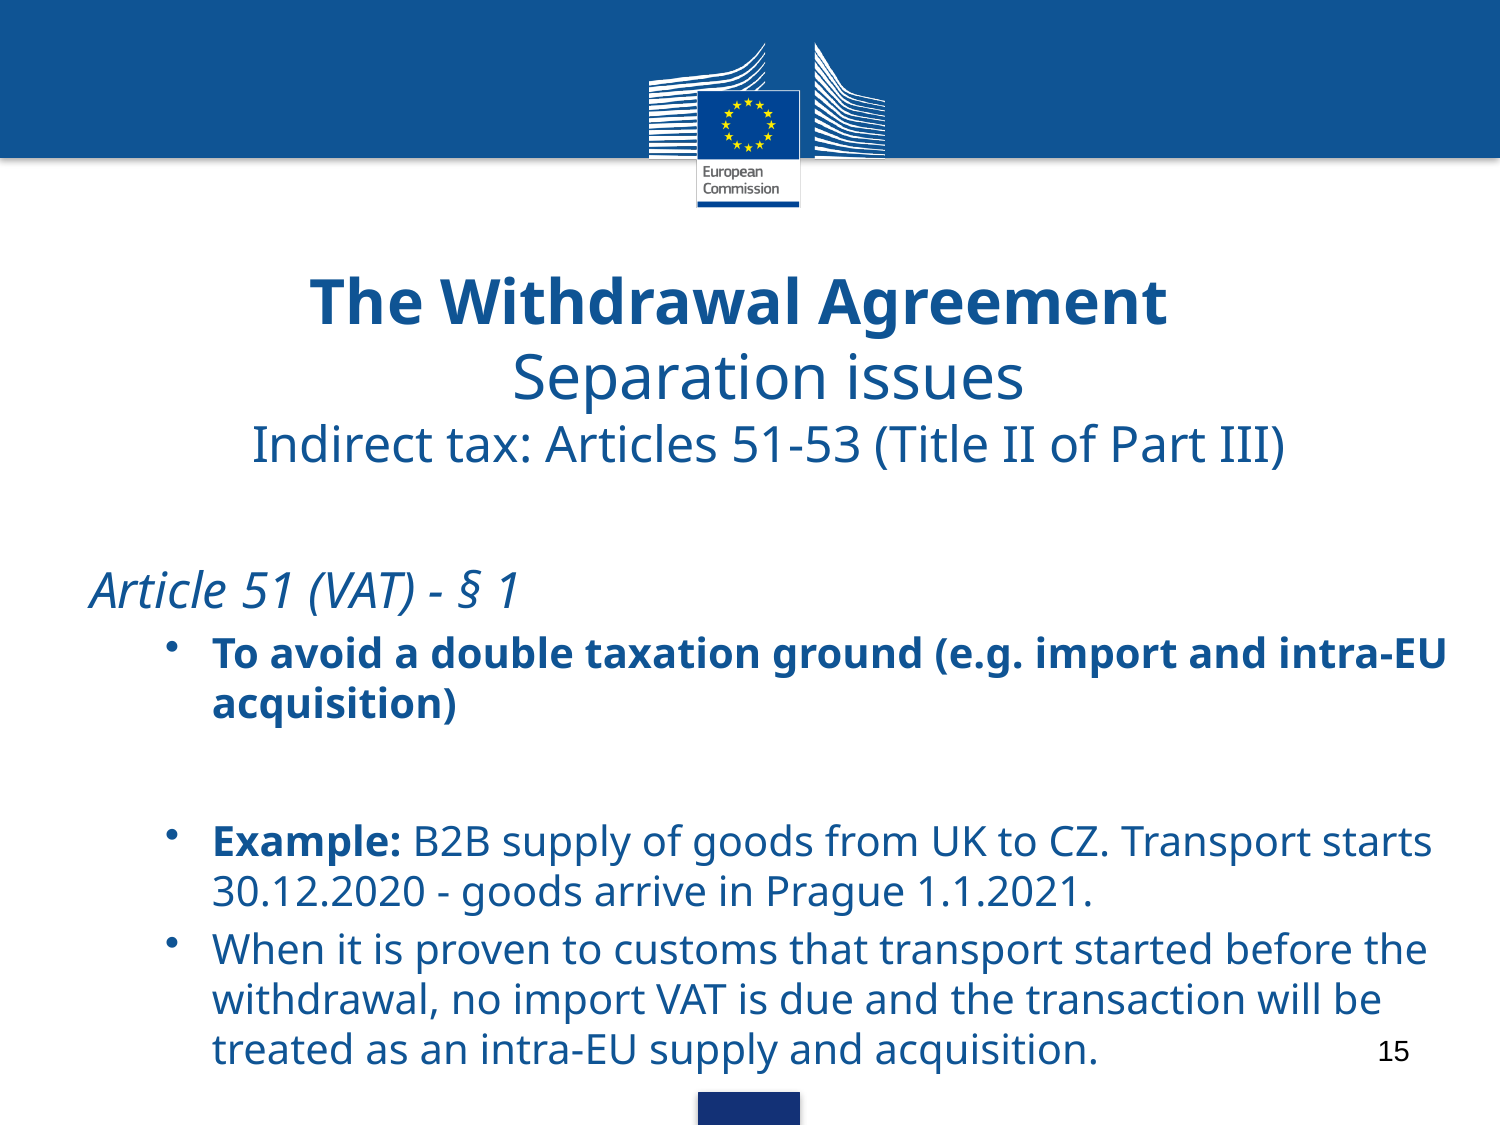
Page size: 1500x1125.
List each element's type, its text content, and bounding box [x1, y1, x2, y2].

slide_number 15 [1074, 1024, 1425, 1103]
list Article 51 (VAT) - § 1 To avoid a double taxation ground (e.g. import and intra-EU acquisition) Example: B2B supply of goods from UK to CZ. Transport starts 30.12.2020 - goods arrive in Prague 1.1.2021. When it is proven to customs that transport started before the withdrawal, no import VAT is due and the transaction will be treated as an intra-EU supply and acquisition. [75, 550, 1500, 1125]
text_box The Withdrawal Agreement Separation issues Indirect tax: Articles 51-53 (Title II of Part III) [64, 255, 1415, 480]
picture [649, 42, 885, 208]
